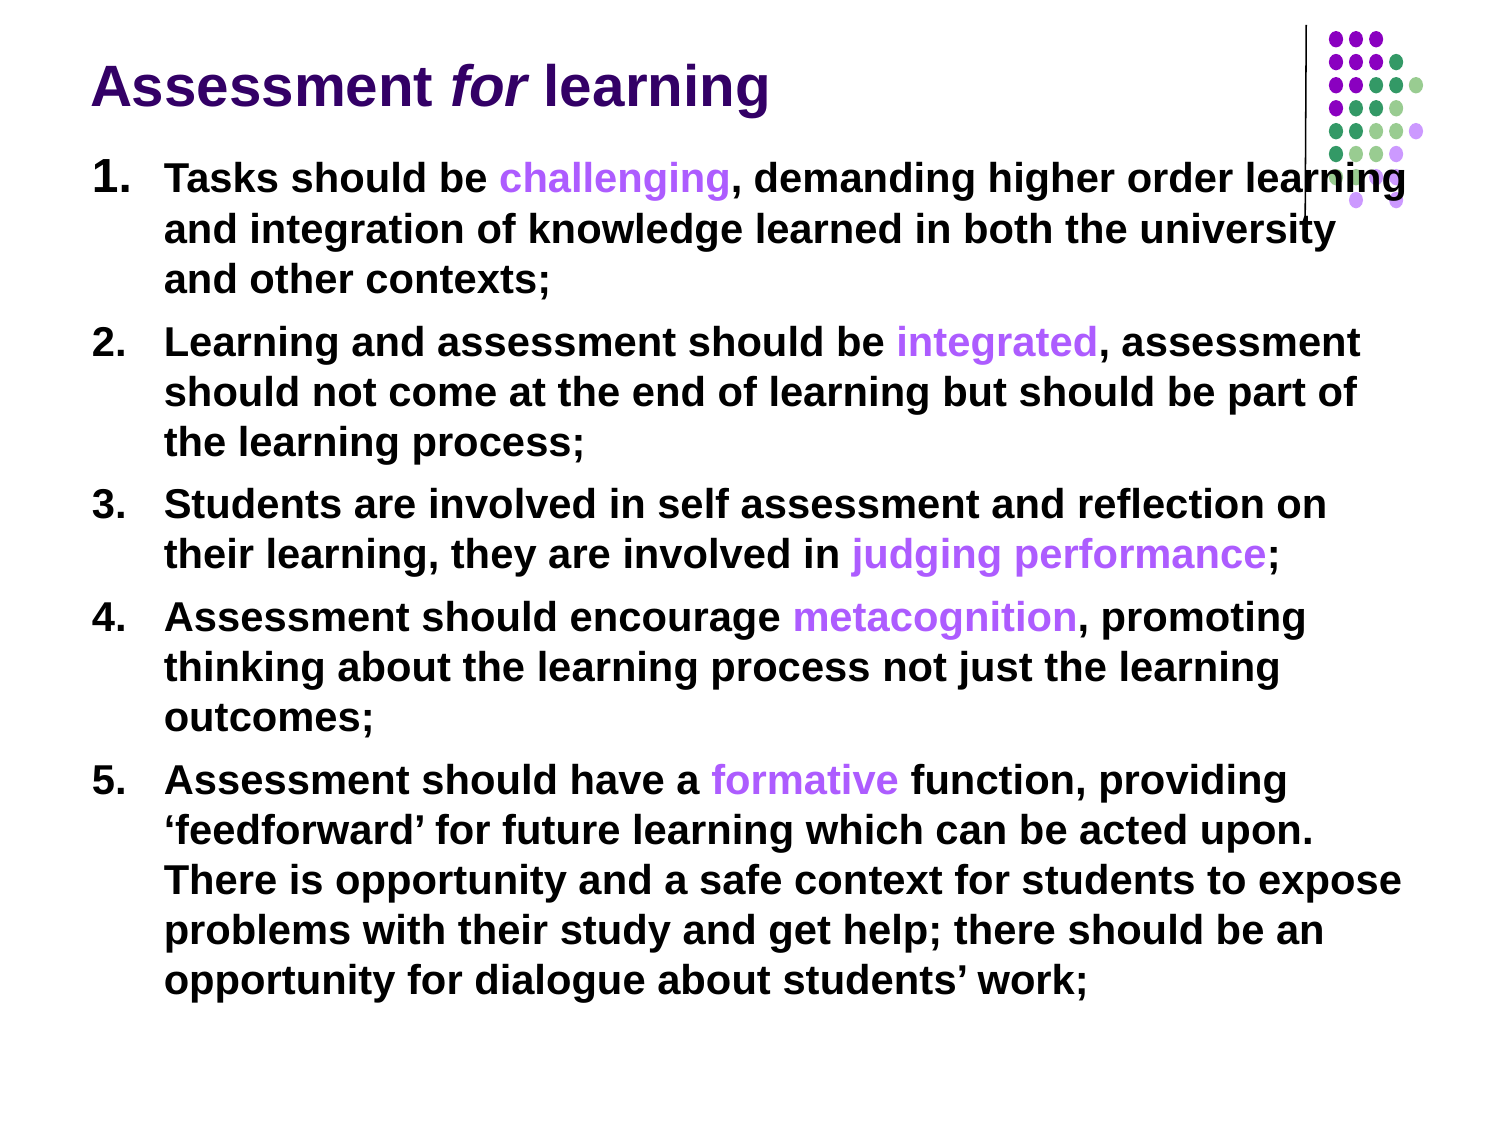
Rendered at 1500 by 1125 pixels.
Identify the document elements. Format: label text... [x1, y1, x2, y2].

title Assessment for learning [74, 19, 1313, 126]
list 1. Tasks should be challenging, demanding higher order learning and integration of knowledge learned in both the university and other contexts; 2. Learning and assessment should be integrated, assessment should not come at the end of learning but should be part of the learning process; 3. Students are involved in self assessment and reflection on their learning, they are involved in judging performance; 4. Assessment should encourage metacognition, promoting thinking about the learning process not just the learning outcomes; 5. Assessment should have a formative function, providing ‘feedforward’ for future learning which can be acted upon. There is opportunity and a safe context for students to expose problems with their study and get help; there should be an opportunity for dialogue about students’ work; [76, 136, 1428, 1018]
